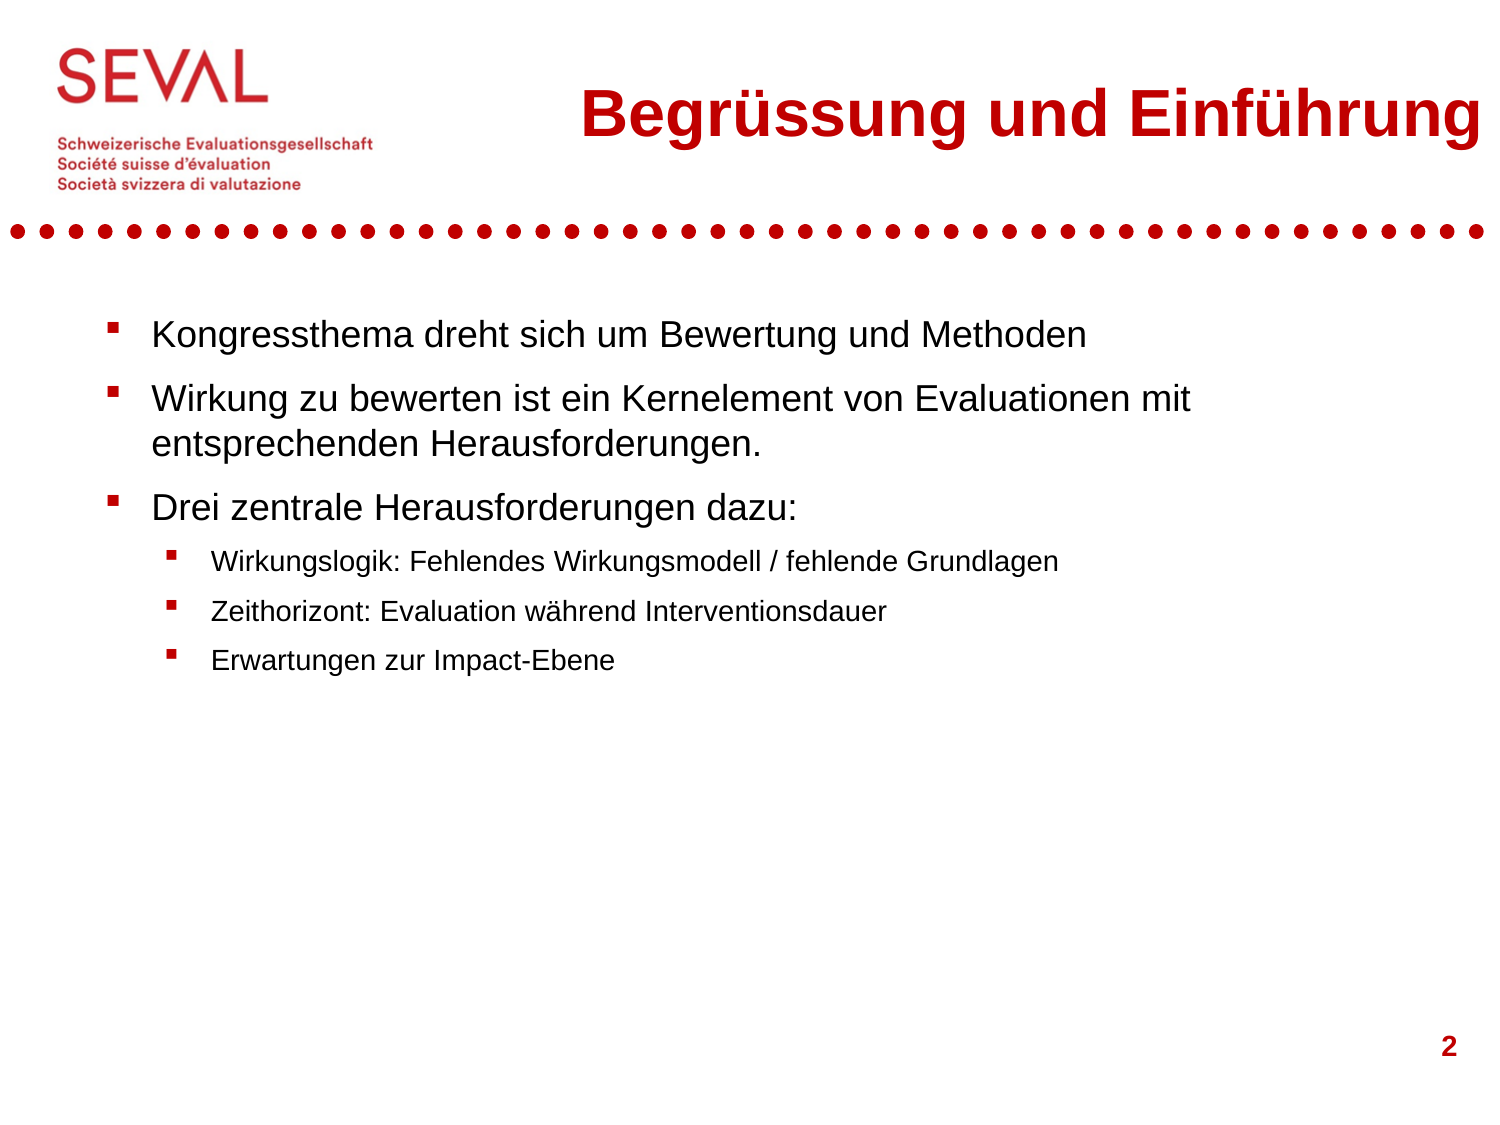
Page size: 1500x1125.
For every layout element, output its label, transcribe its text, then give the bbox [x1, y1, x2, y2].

list Kongressthema dreht sich um Bewertung und Methoden Wirkung zu bewerten ist ein Kernelement von Evaluationen mit entsprechenden Herausforderungen. Drei zentrale Herausforderungen dazu: Wirkungslogik: Fehlendes Wirkungsmodell / fehlende Grundlagen Zeithorizont: Evaluation während Interventionsdauer Erwartungen zur Impact-Ebene [89, 302, 1472, 978]
slide_number 2 [1159, 1019, 1473, 1095]
title Begrüssung und Einführung [360, 0, 1500, 220]
picture [49, 30, 360, 208]
